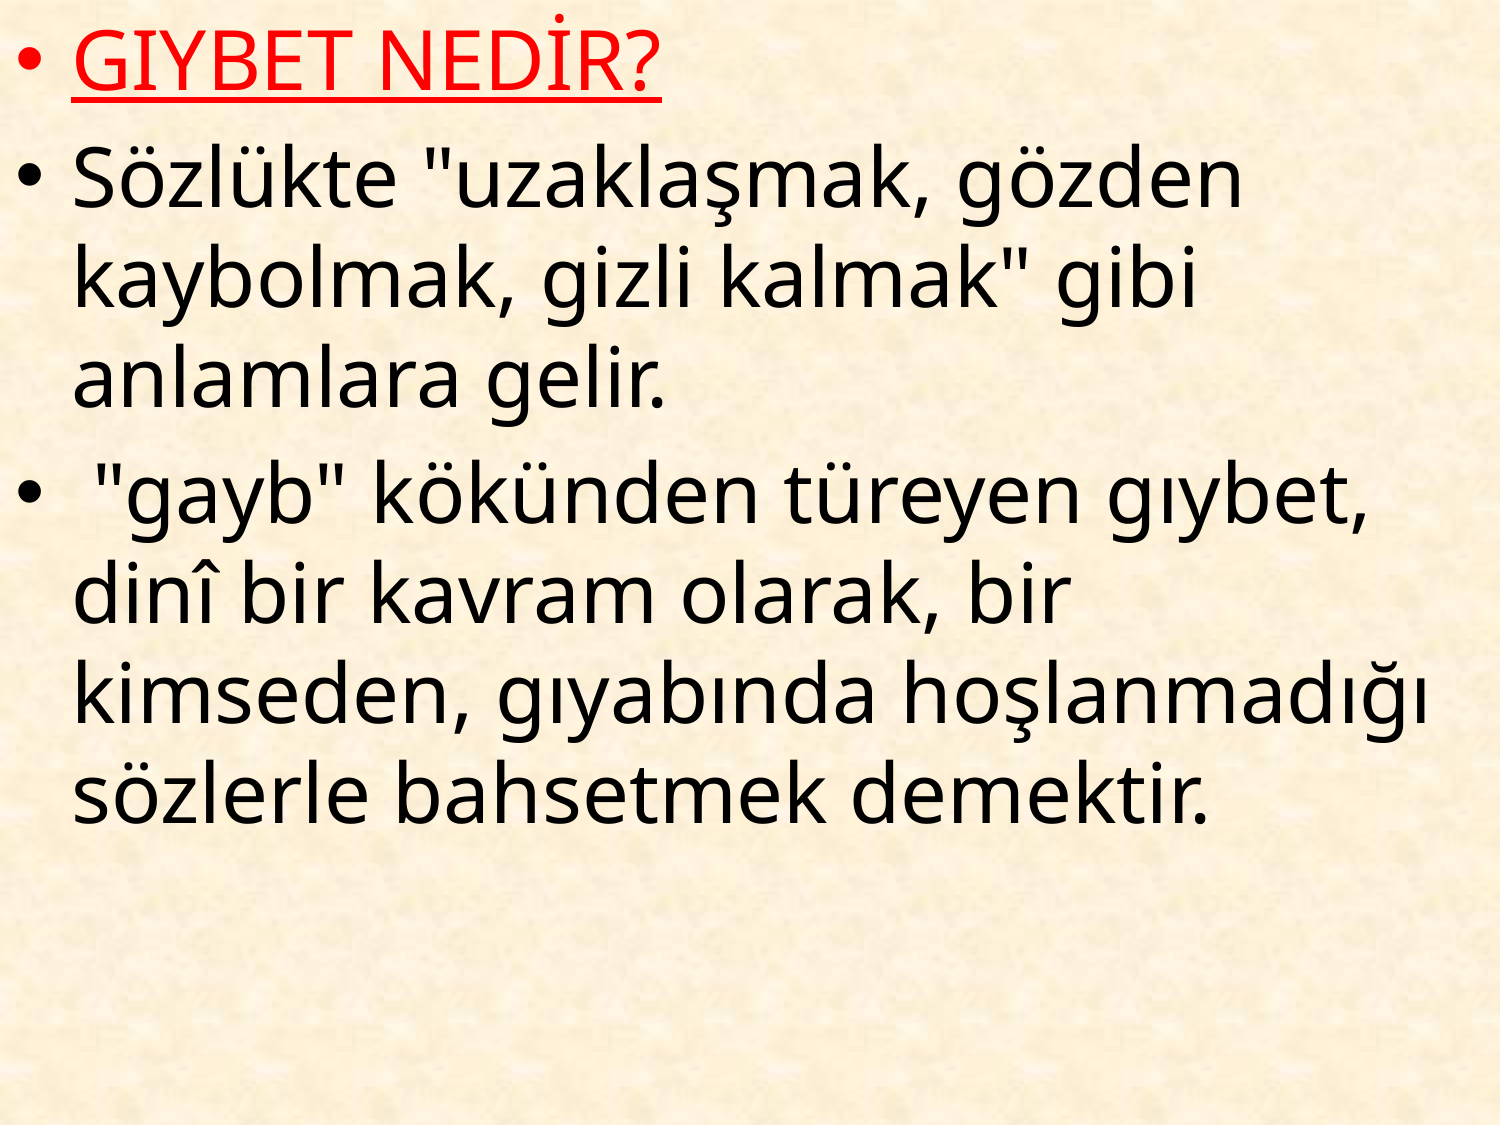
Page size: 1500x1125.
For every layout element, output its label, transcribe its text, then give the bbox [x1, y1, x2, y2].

list GIYBET NEDİR? Sözlükte "uzaklaşmak, gözden kaybolmak, gizli kalmak" gibi anlamlara gelir. "gayb" kökünden türeyen gıybet, dinî bir kavram olarak, bir kimseden, gıyabında hoşlanmadığı sözlerle bahsetmek demektir. [0, 0, 1500, 1125]
